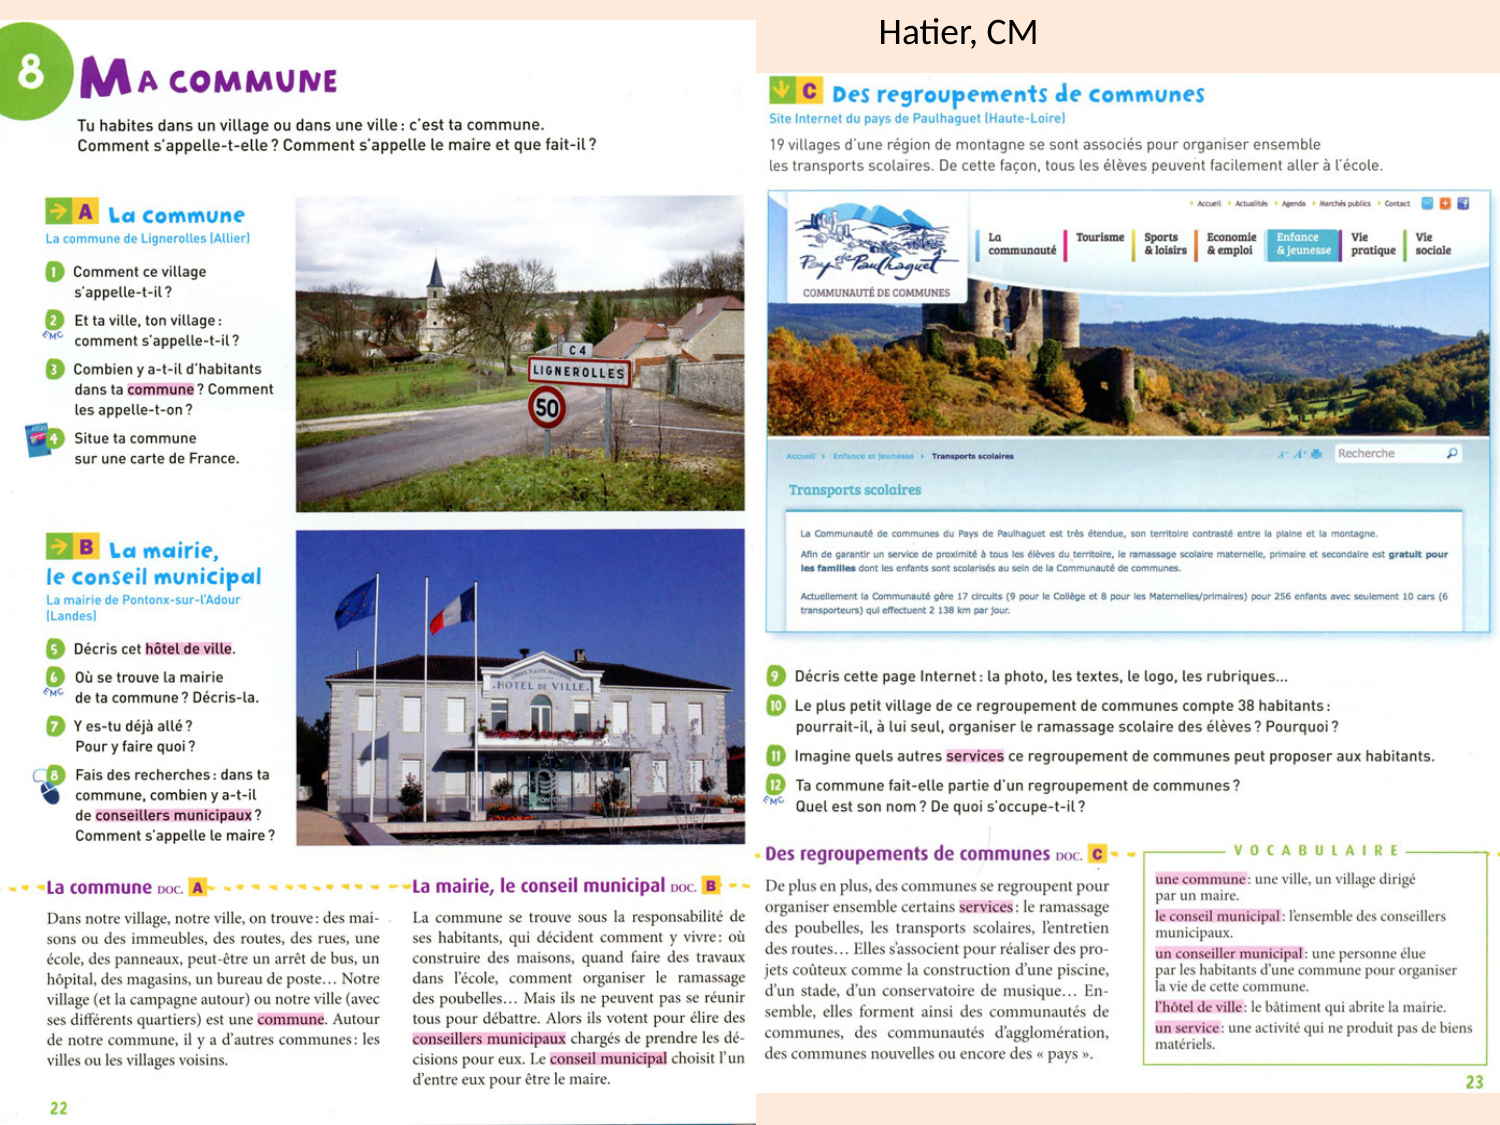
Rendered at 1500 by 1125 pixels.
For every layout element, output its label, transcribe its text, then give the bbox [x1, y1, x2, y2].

picture [0, 20, 1500, 1125]
text_box Hatier, CM [863, 0, 1054, 60]
